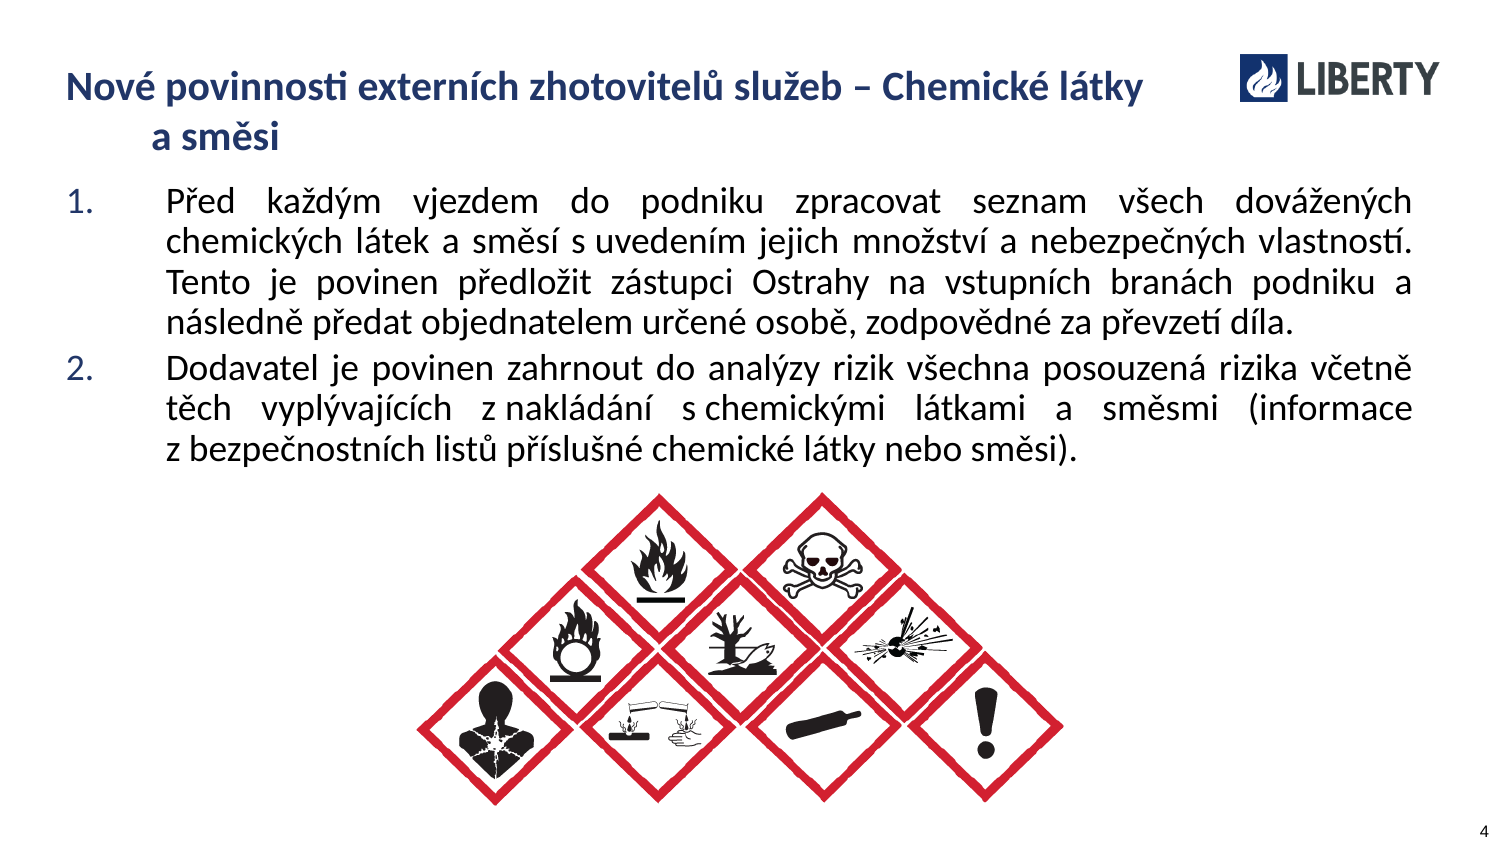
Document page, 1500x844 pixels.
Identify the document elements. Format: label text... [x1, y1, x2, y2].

picture [415, 492, 1064, 807]
text_box Před každým vjezdem do podniku zpracovat seznam všech dovážených chemických látek a směsí s uvedením jejich množství a nebezpečných vlastností. Tento je povinen předložit zástupci Ostrahy na vstupních branách podniku a následně předat objednatelem určené osobě, zodpovědné za převzetí díla. Dodavatel je povinen zahrnout do analýzy rizik všechna posouzená rizika včetně těch vyplývajících z nakládání s chemickými látkami a směsmi (informace z bezpečnostních listů příslušné chemické látky nebo směsi). [65, 180, 1414, 844]
title Nové povinnosti externích zhotovitelů služeb – Chemické látky a směsi [65, 91, 1223, 159]
picture [1240, 54, 1443, 102]
text_box 4 [1414, 821, 1489, 836]
